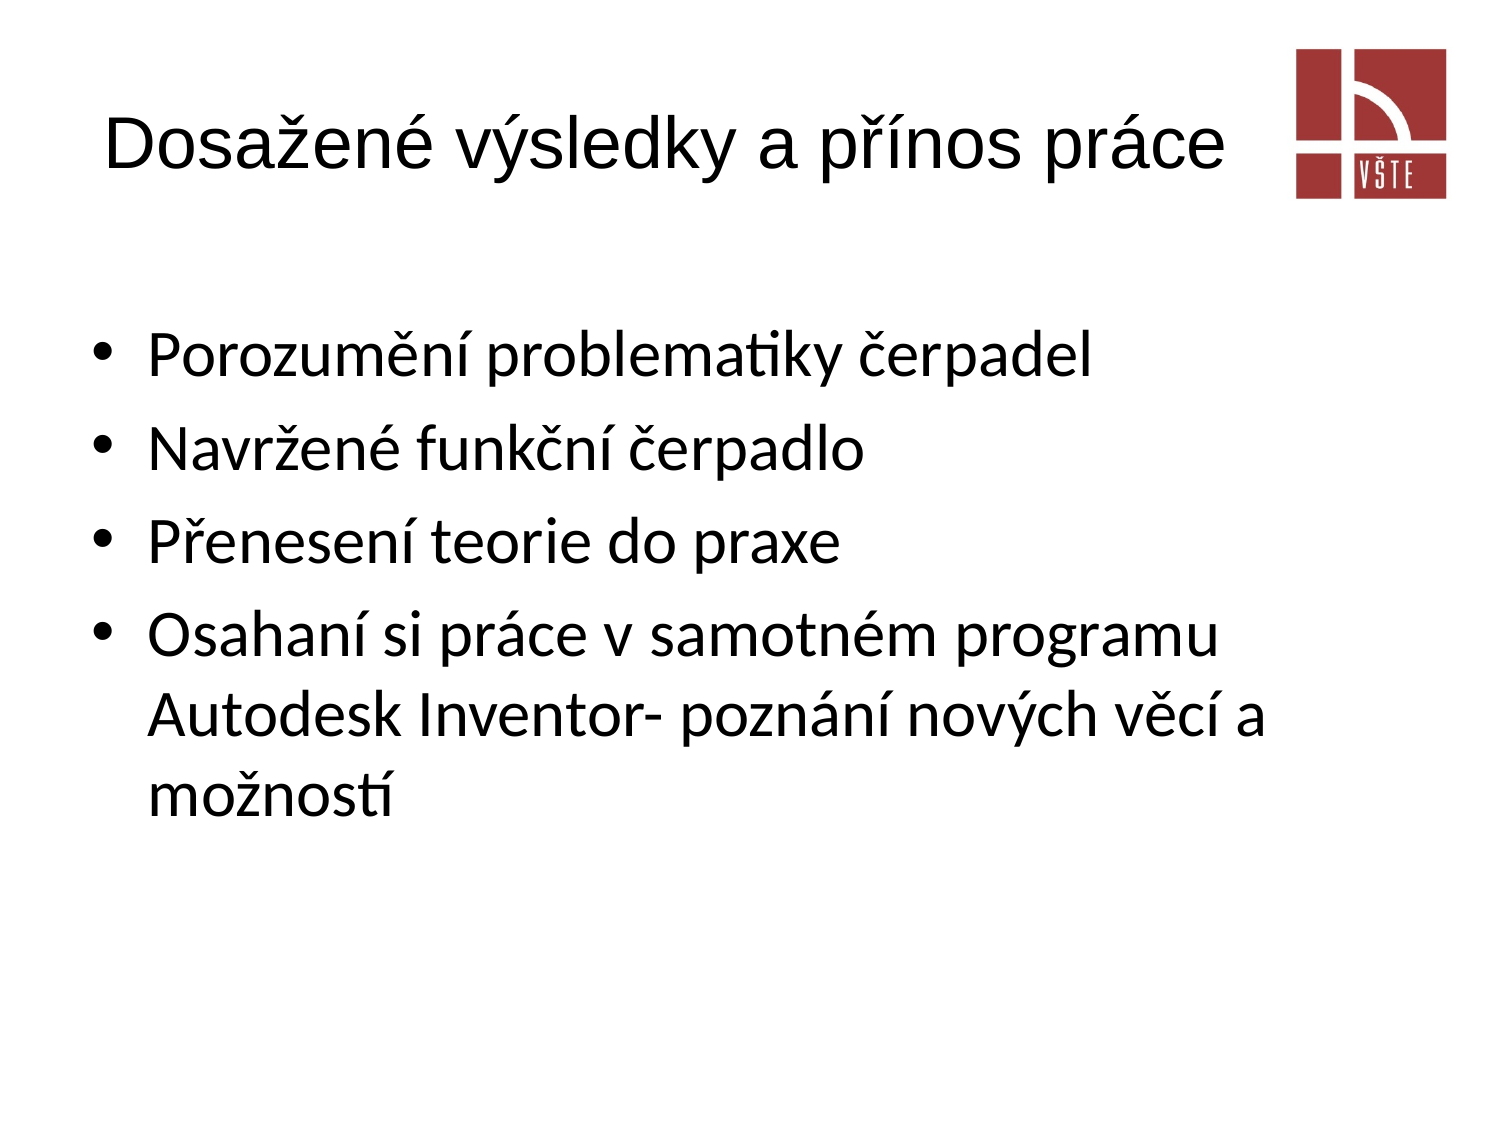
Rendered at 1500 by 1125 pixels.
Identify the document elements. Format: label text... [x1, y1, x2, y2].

list Porozumění problematiky čerpadel Navržené funkční čerpadlo Přenesení teorie do praxe Osahaní si práce v samotném programu Autodesk Inventor- poznání nových věcí a možností [76, 302, 1427, 1046]
title Dosažené výsledky a přínos práce [75, 45, 1258, 233]
picture [1287, 36, 1465, 214]
